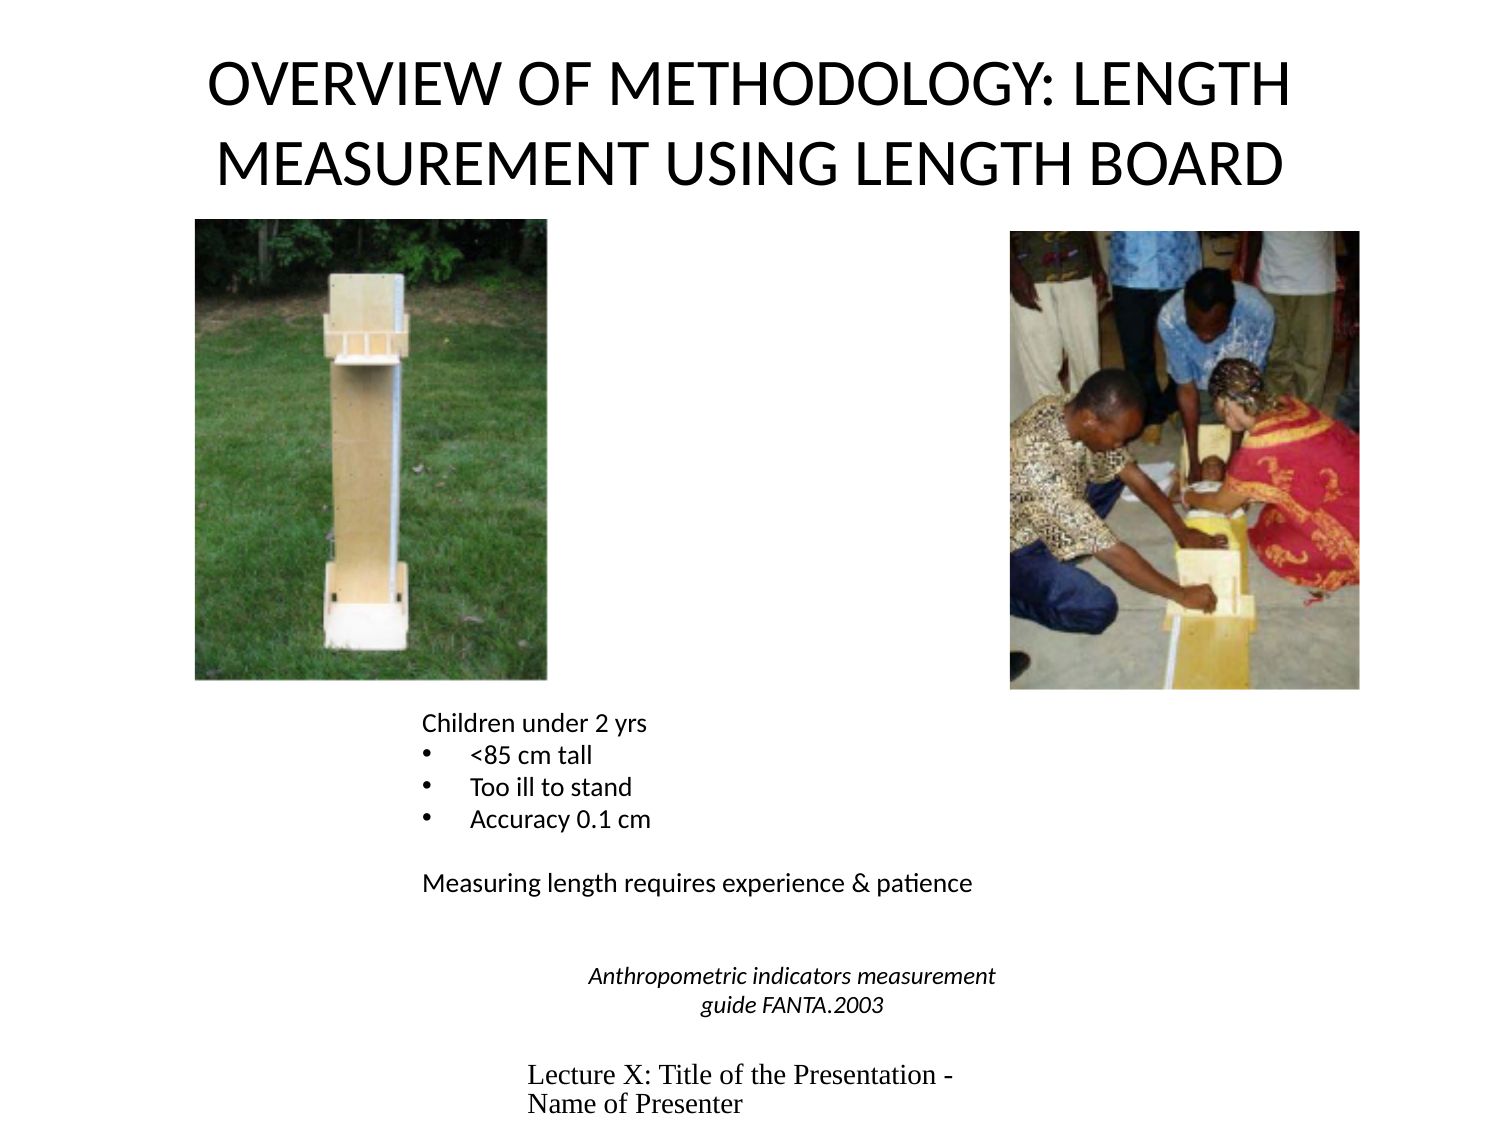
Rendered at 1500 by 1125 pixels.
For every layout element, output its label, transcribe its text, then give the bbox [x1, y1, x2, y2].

picture [1009, 231, 1361, 690]
text_box Children under 2 yrs <85 cm tall Too ill to stand Accuracy 0.1 cm Measuring length requires experience & patience Anthropometric indicators measurement guide FANTA.2003 [407, 704, 1183, 1030]
footer Lecture X: Title of the Presentation -Name of Presenter [512, 1042, 988, 1103]
picture [194, 219, 550, 683]
title OVERVIEW OF METHODOLOGY: LENGTH MEASUREMENT USING LENGTH BOARD [75, 24, 1425, 213]
